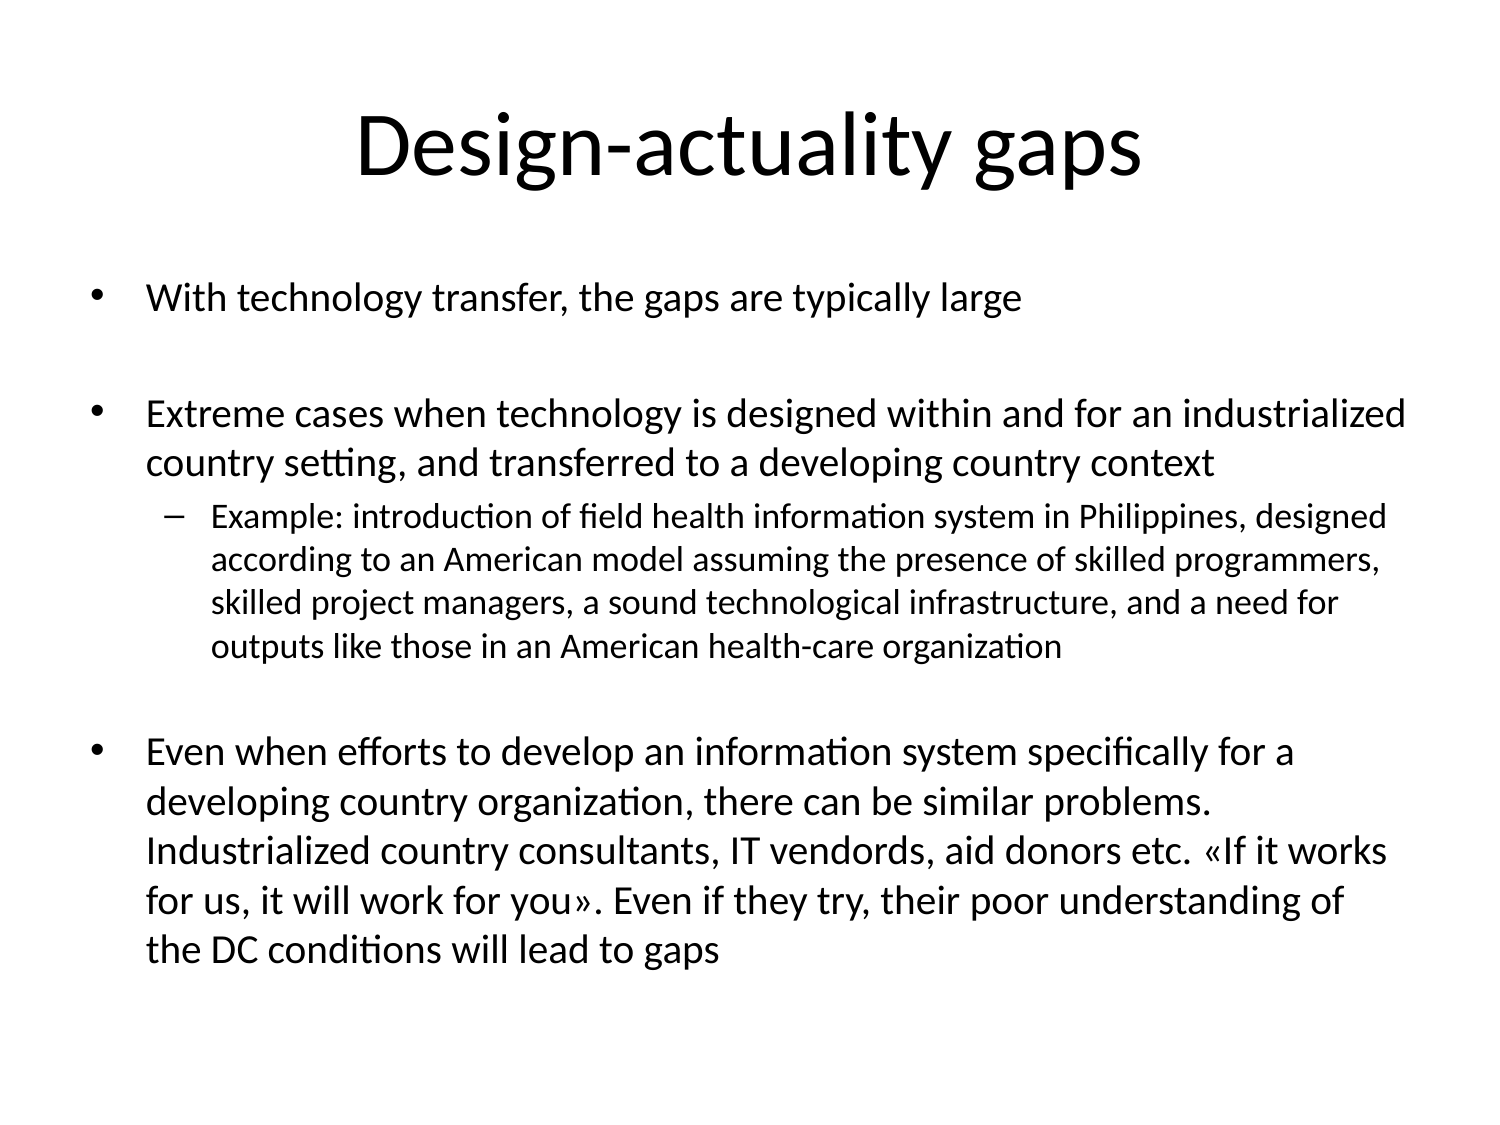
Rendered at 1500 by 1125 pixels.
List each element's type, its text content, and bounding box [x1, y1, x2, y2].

title Design-actuality gaps [75, 45, 1425, 233]
list With technology transfer, the gaps are typically large Extreme cases when technology is designed within and for an industrialized country setting, and transferred to a developing country context Example: introduction of field health information system in Philippines, designed according to an American model assuming the presence of skilled programmers, skilled project managers, a sound technological infrastructure, and a need for outputs like those in an American health-care organization Even when efforts to develop an information system specifically for a developing country organization, there can be similar problems. Industrialized country consultants, IT vendords, aid donors etc. «If it works for us, it will work for you». Even if they try, their poor understanding of the DC conditions will lead to gaps [75, 262, 1425, 1005]
